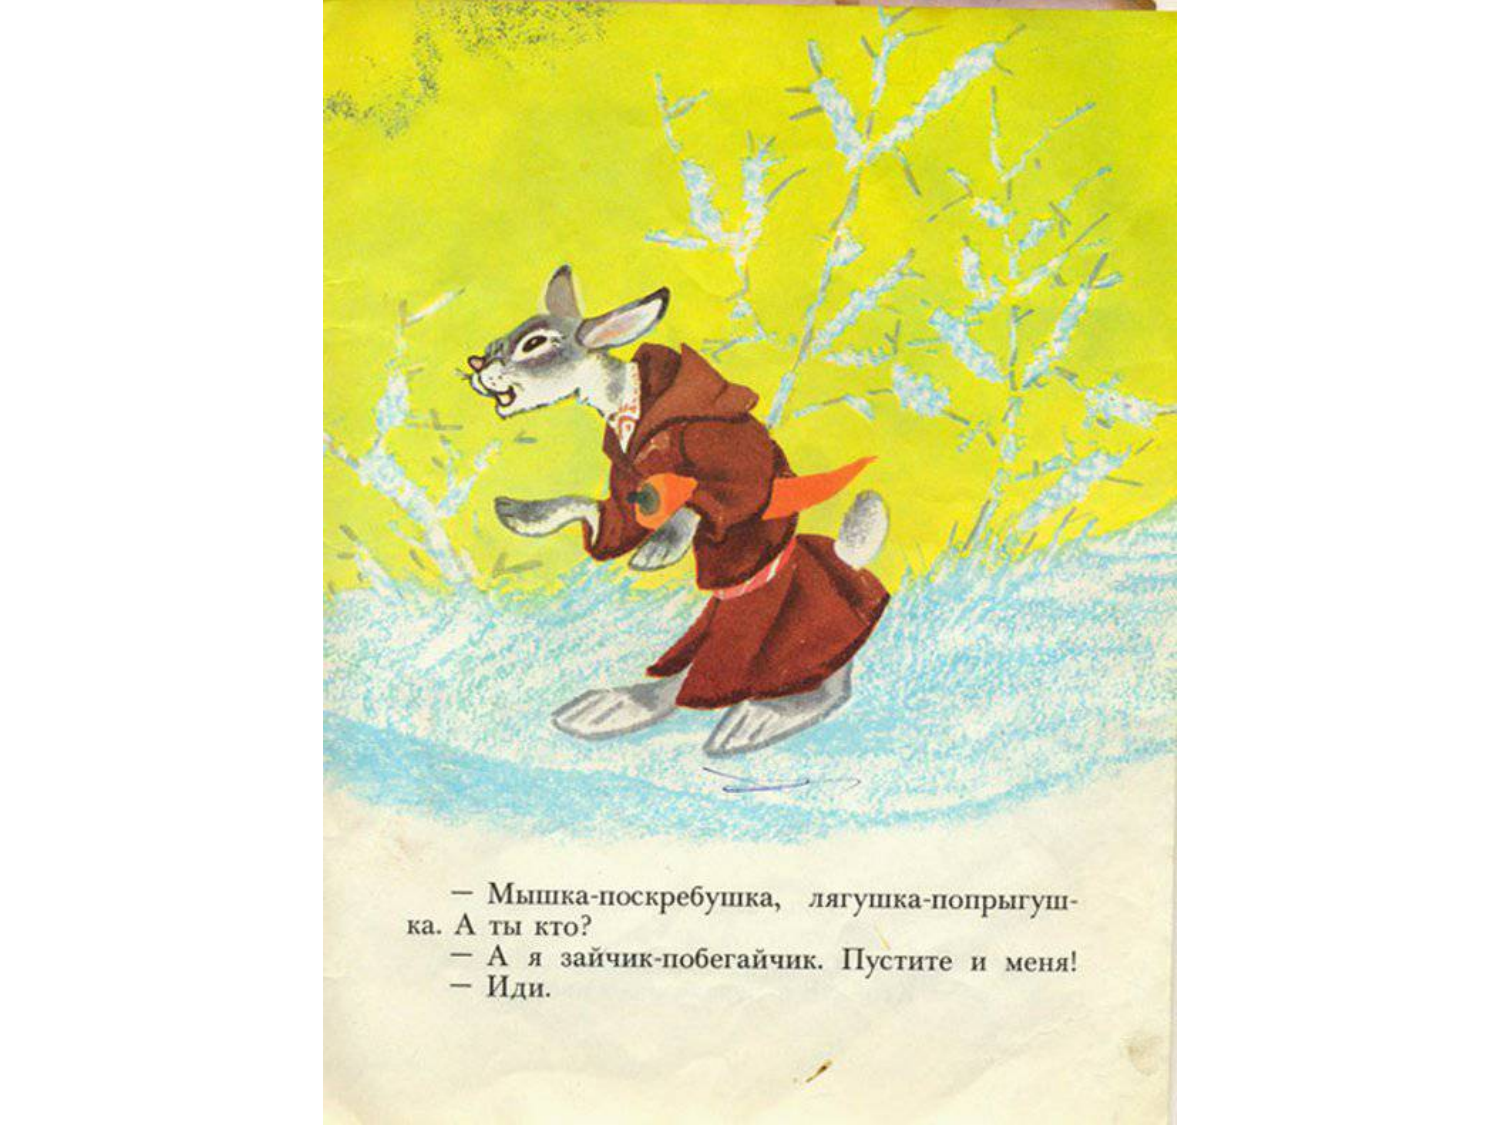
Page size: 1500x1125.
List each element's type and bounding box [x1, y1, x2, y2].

picture [323, 0, 1177, 1125]
